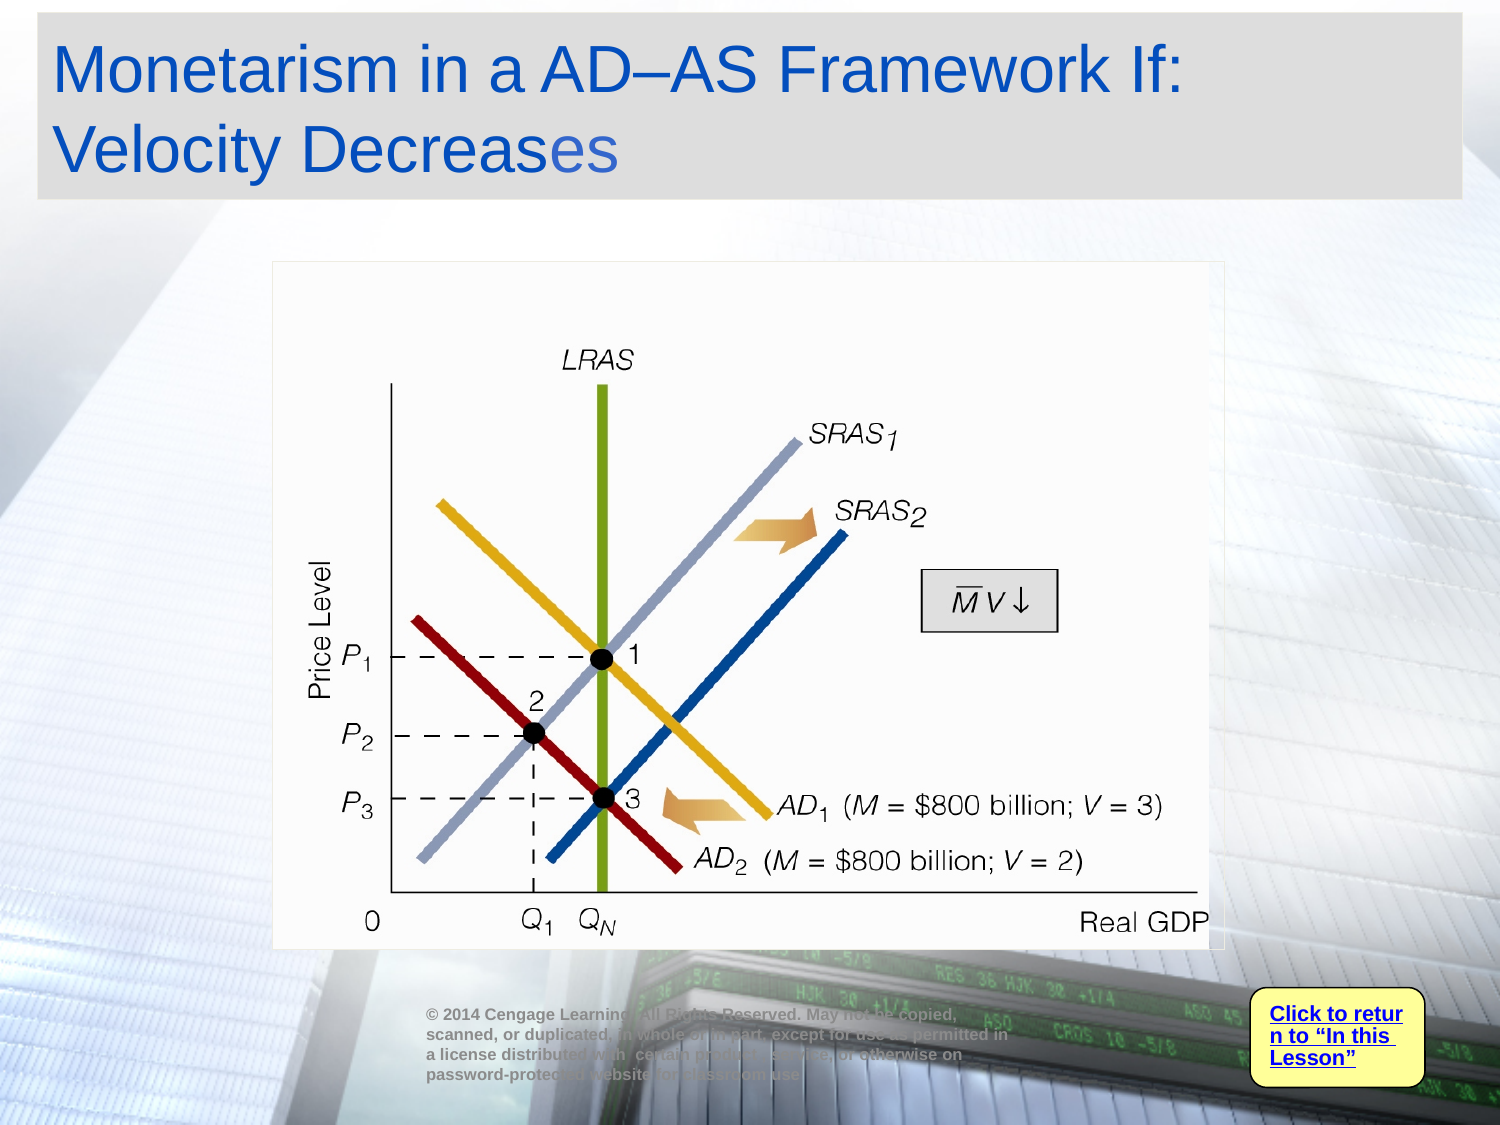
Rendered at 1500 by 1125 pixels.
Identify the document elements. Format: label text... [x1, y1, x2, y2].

picture [0, 0, 1500, 1125]
text_box Click to return to “In this Lesson” [1250, 987, 1426, 1088]
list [271, 261, 1225, 950]
text_box © 2014 Cengage Learning. All Rights Reserved. May not be copied, scanned, or duplicated, in whole or in part, except for use as permitted in a license distributed with certain product , service, or otherwise on password-protected website for classroom use [412, 1012, 1025, 1076]
title Monetarism in a AD–AS Framework If: Velocity Decreases [37, 12, 1463, 200]
